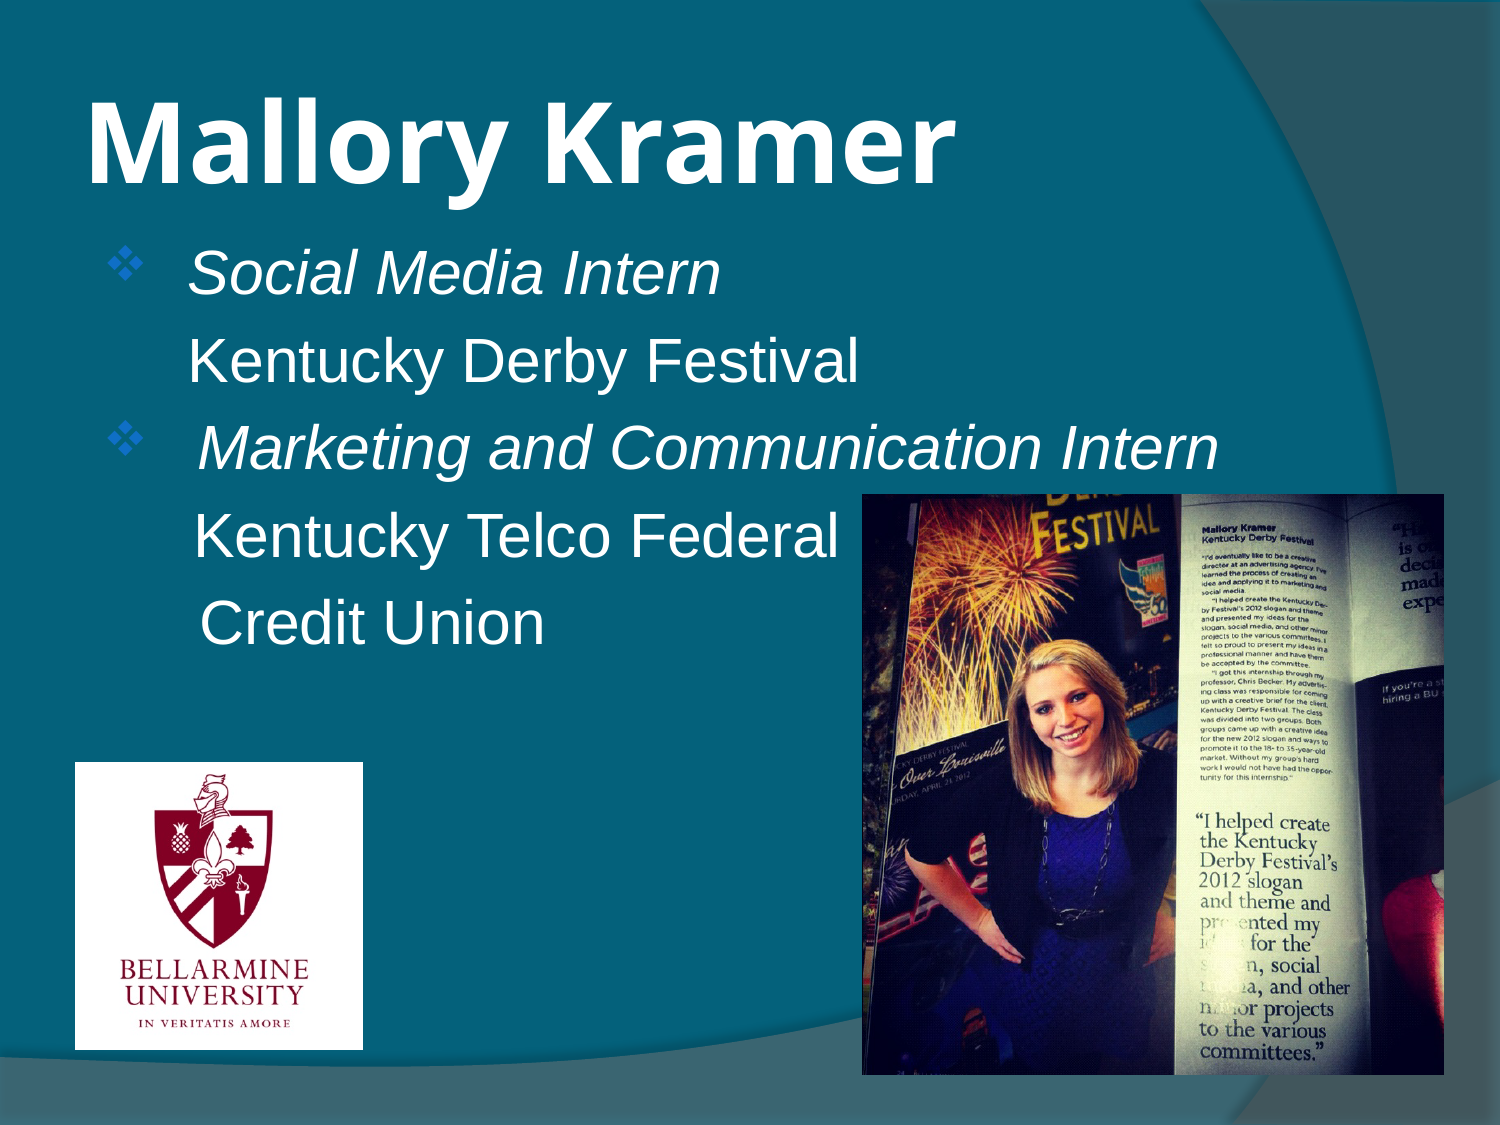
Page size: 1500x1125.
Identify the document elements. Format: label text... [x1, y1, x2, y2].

title Mallory Kramer [75, 45, 1300, 224]
picture [76, 763, 362, 1049]
list Social Media Intern Kentucky Derby Festival Marketing and Communication Intern Kentucky Telco Federal Credit Union [75, 224, 1300, 1005]
picture [862, 494, 1444, 1076]
